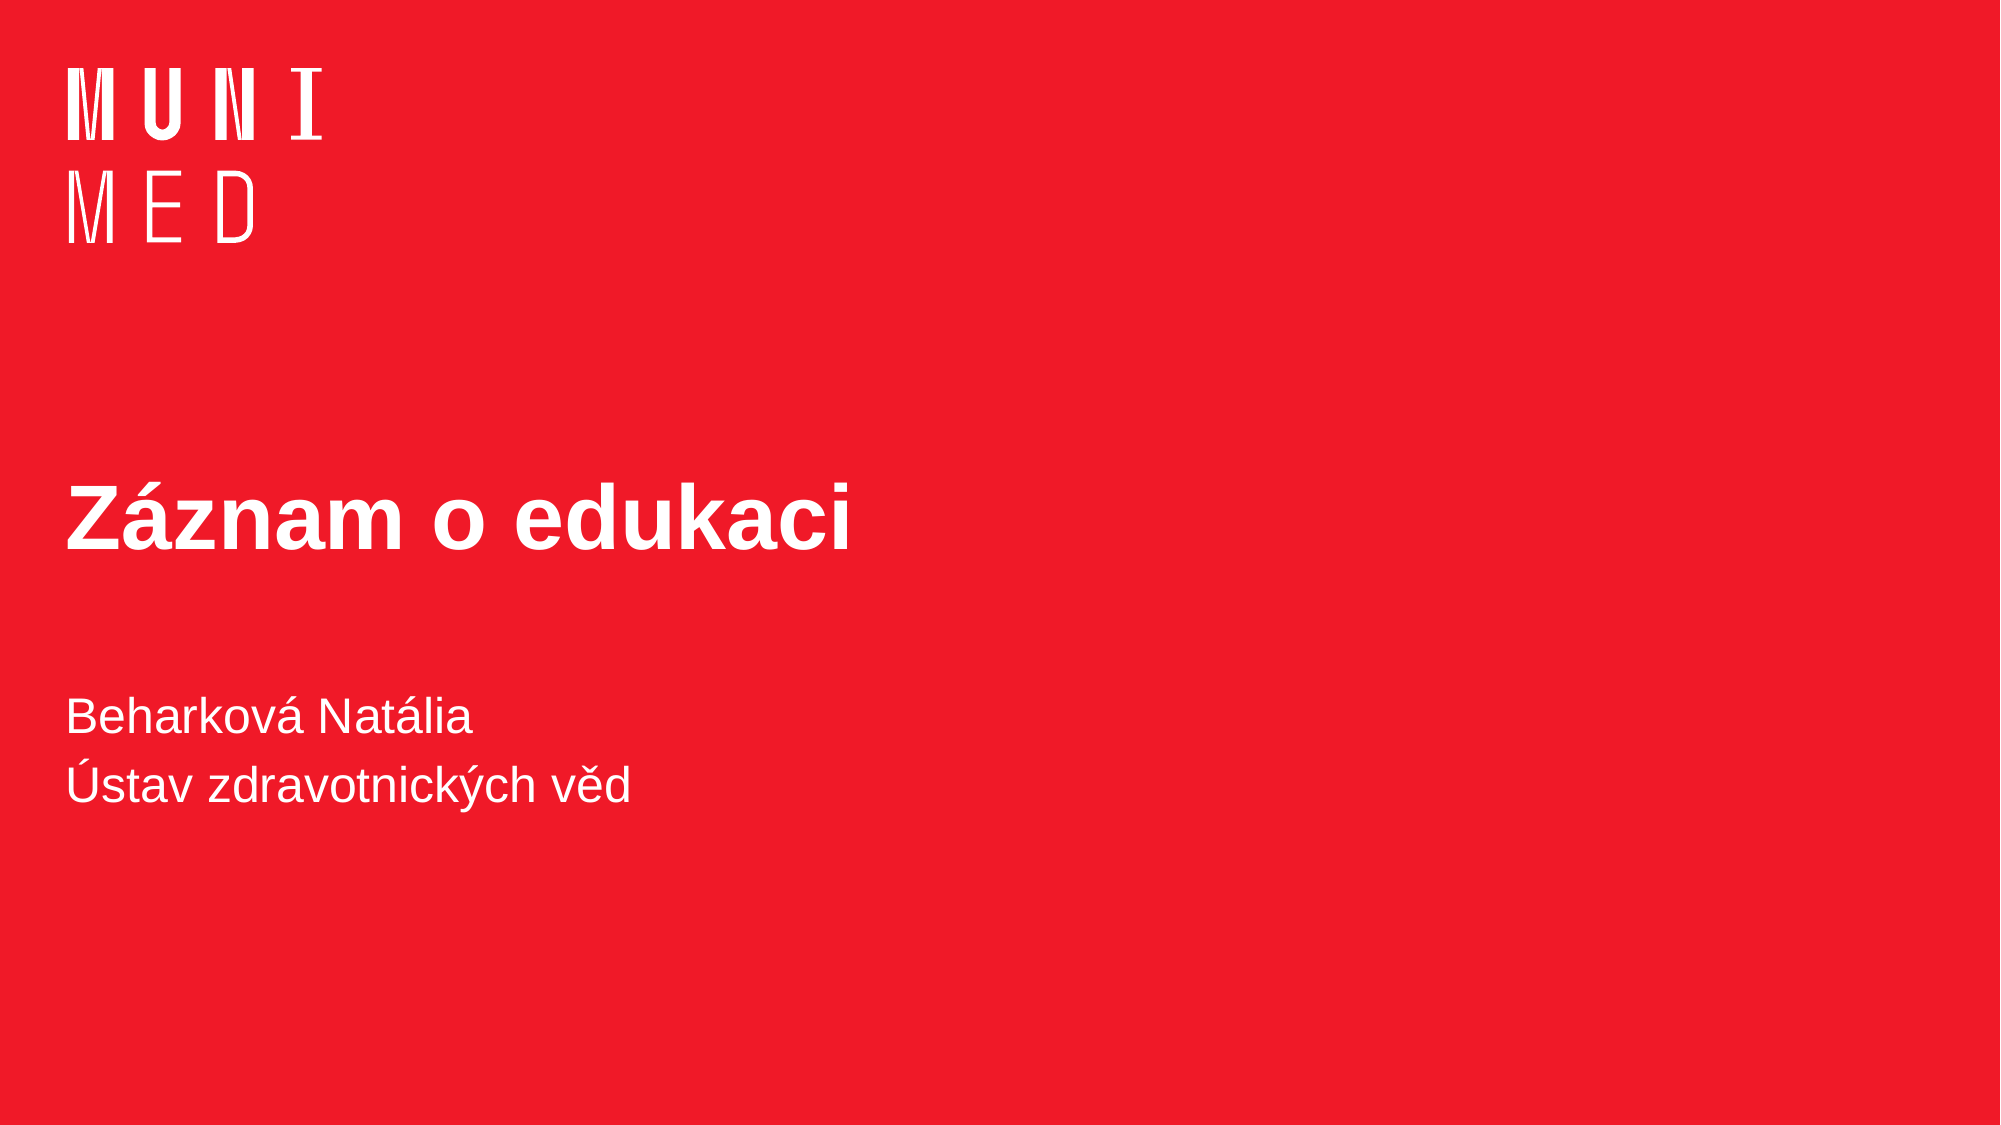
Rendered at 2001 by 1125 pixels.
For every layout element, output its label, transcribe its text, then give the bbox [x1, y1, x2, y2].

title Záznam o edukaci [65, 475, 1930, 668]
subtitle Beharková Natália Ústav zdravotnických věd [65, 675, 1930, 790]
